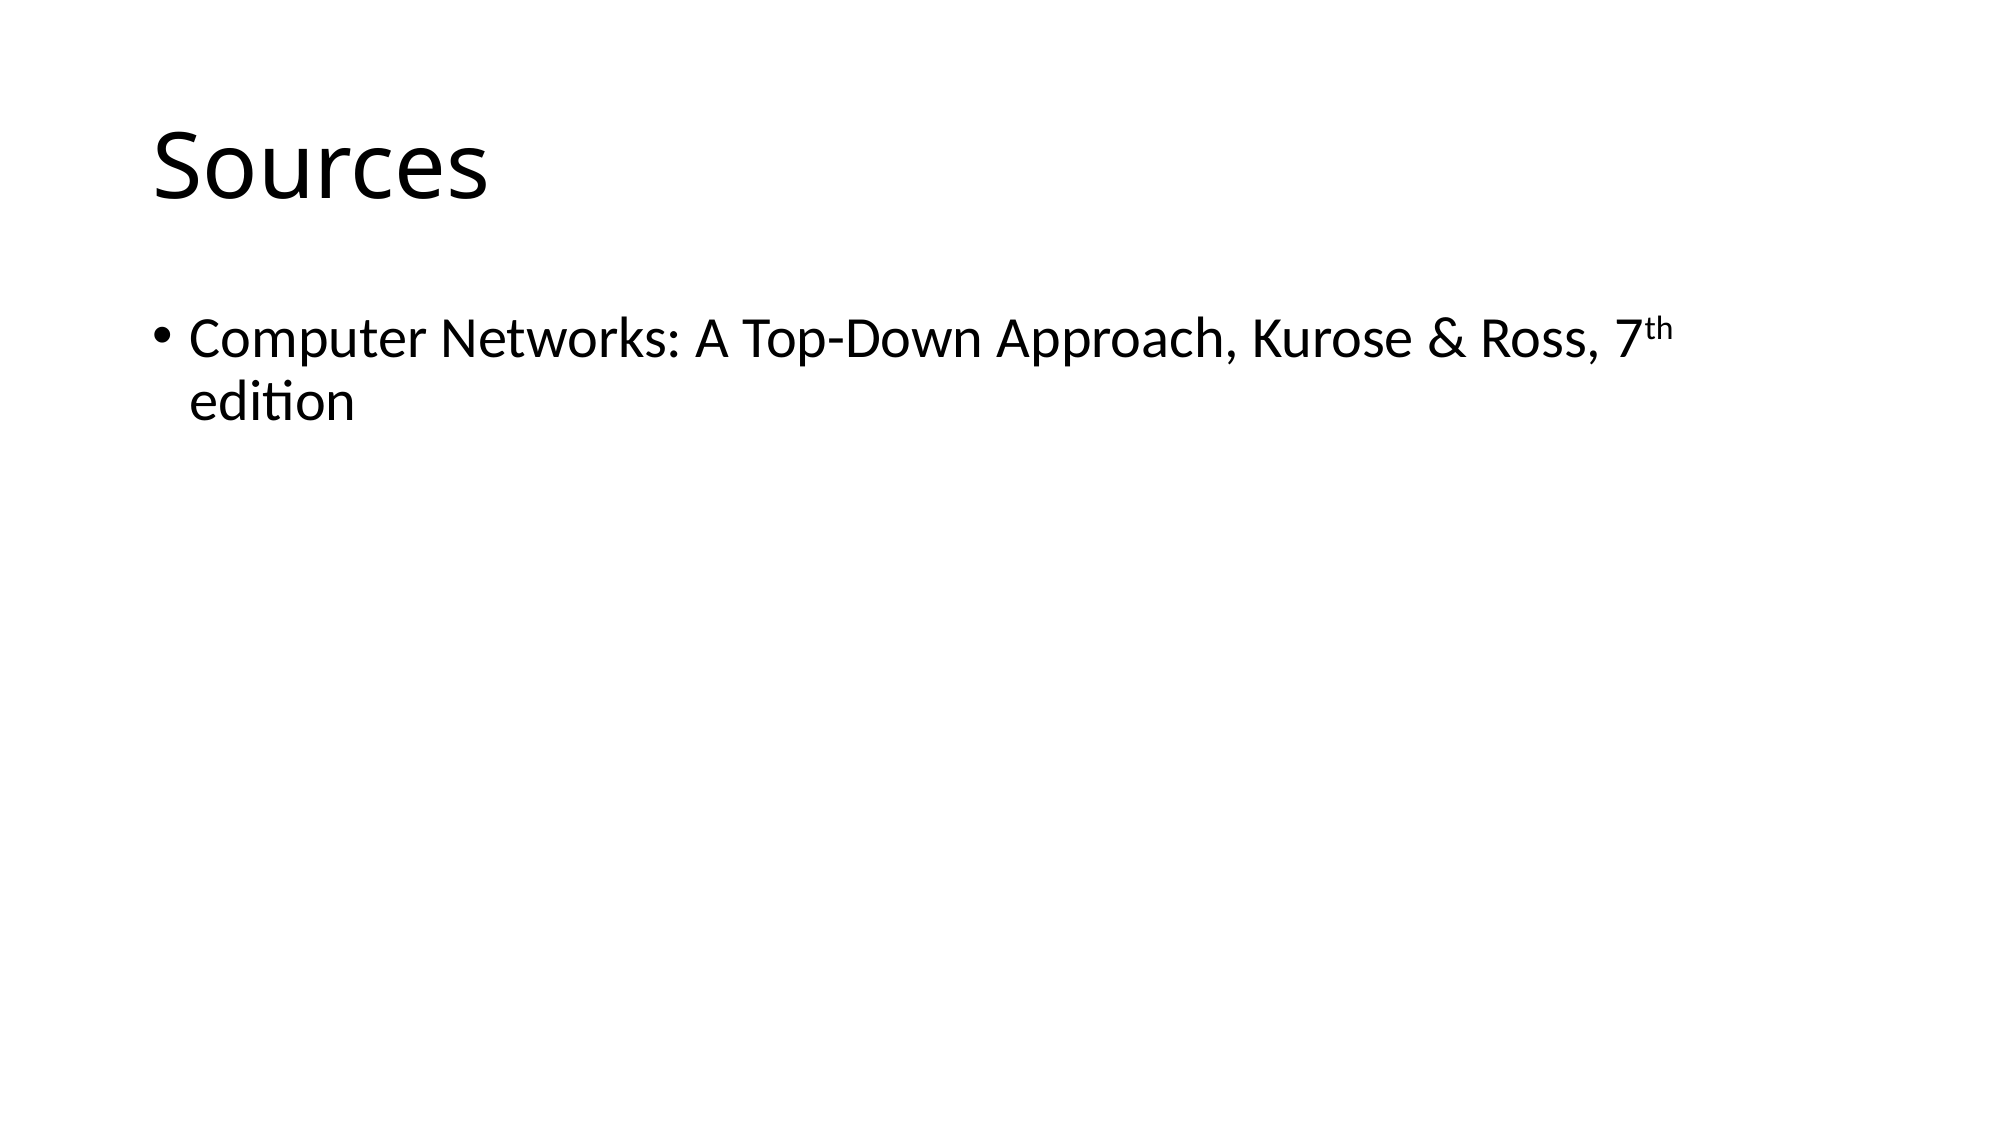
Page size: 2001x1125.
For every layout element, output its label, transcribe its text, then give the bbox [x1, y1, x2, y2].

list Computer Networks: A Top-Down Approach, Kurose & Ross, 7th edition [137, 299, 1863, 1014]
title Sources [137, 59, 1863, 278]
